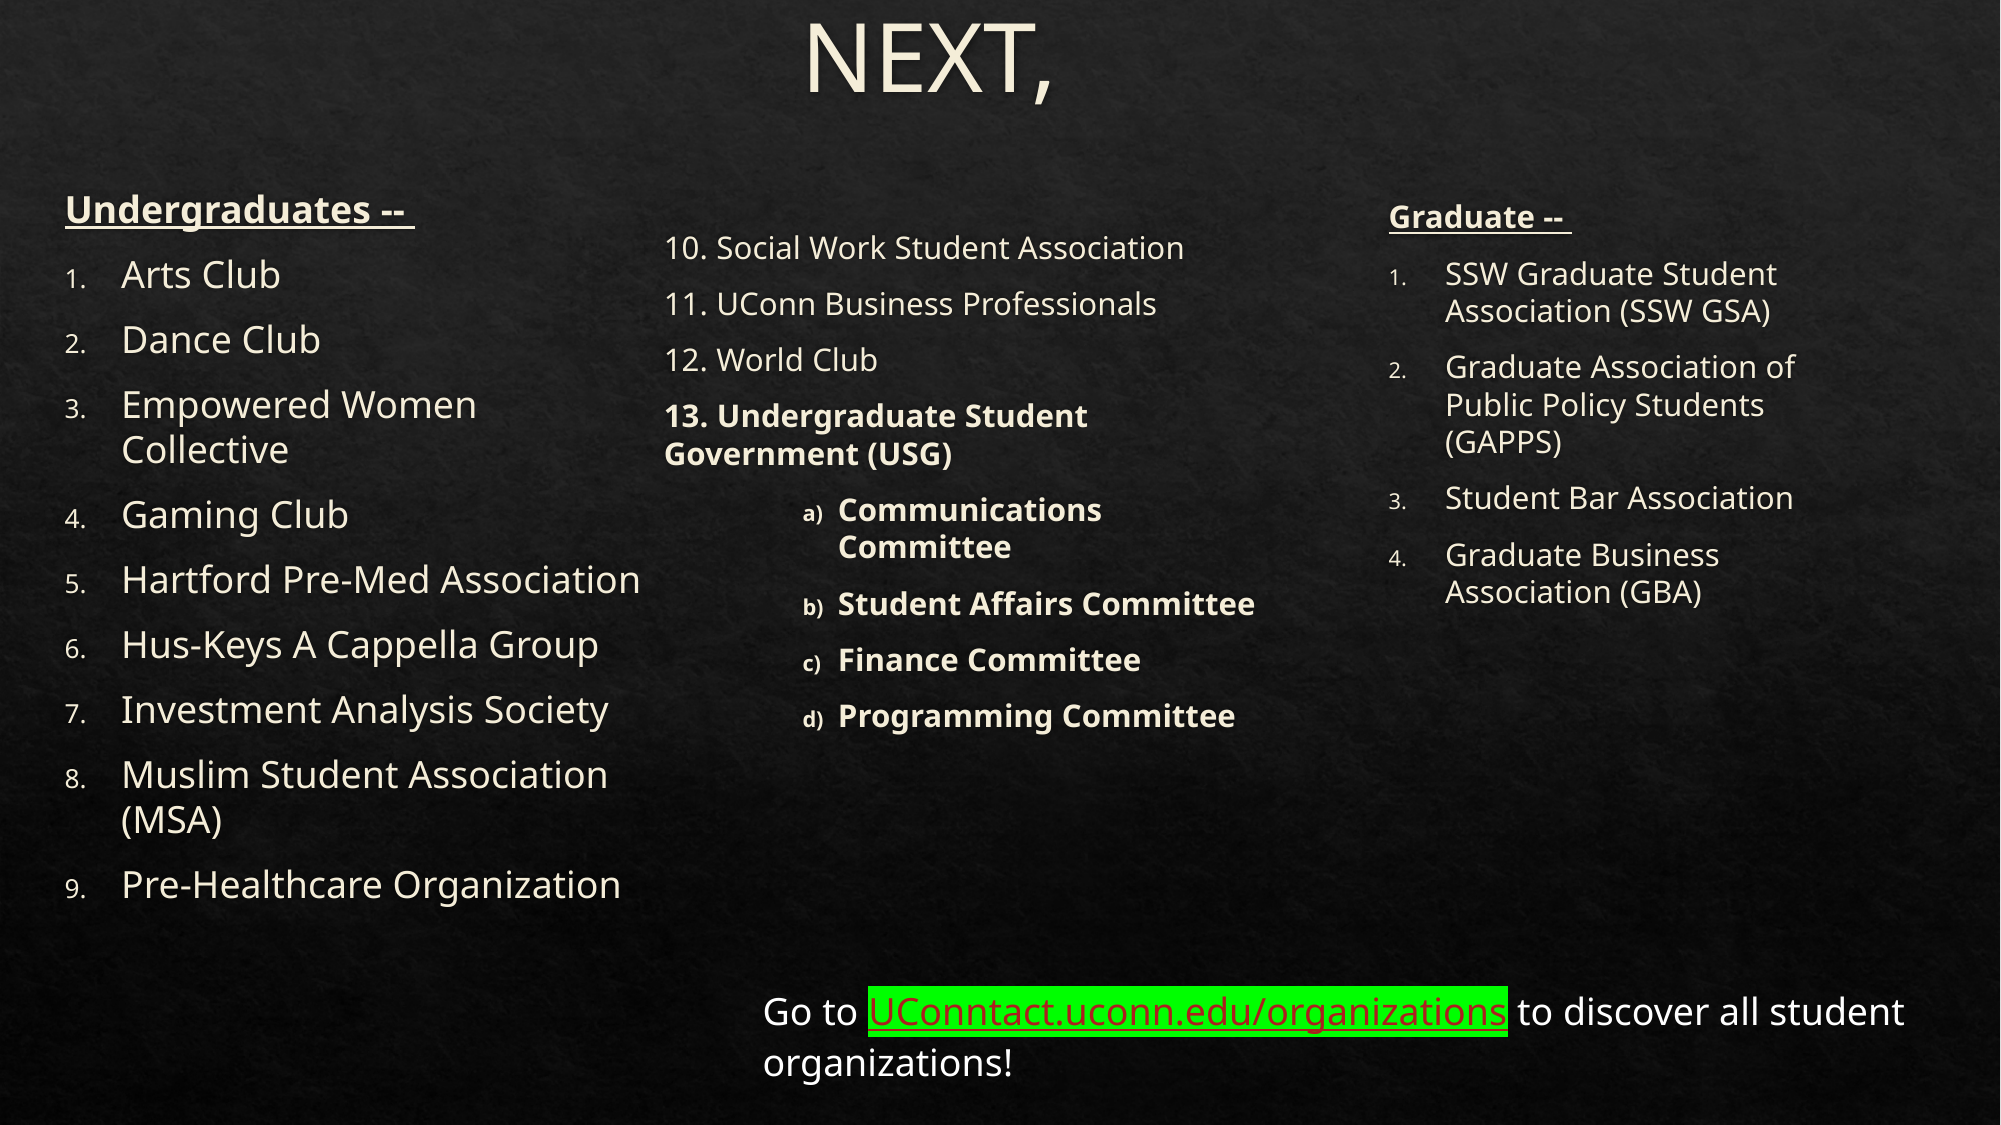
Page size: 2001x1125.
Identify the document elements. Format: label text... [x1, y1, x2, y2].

text_box Graduate -- SSW Graduate Student Association (SSW GSA) Graduate Association of Public Policy Students (GAPPS) Student Bar Association Graduate Business Association (GBA) [1367, 131, 1861, 980]
list Undergraduates -- Arts Club Dance Club Empowered Women Collective Gaming Club Hartford Pre-Med Association Hus-Keys A Cappella Group Investment Analysis Society Muslim Student Association (MSA) Pre-Healthcare Organization [43, 118, 660, 981]
title NEXT, [80, 0, 1779, 165]
text_box Go to UConntact.uconn.edu/organizations to discover all student organizations! [747, 980, 1977, 1092]
text_box 10. Social Work Student Association 11. UConn Business Professionals 12. World Club 13. Undergraduate Student Government (USG) Communications Committee Student Affairs Committee Finance Committee Programming Committee [642, 164, 1295, 1027]
